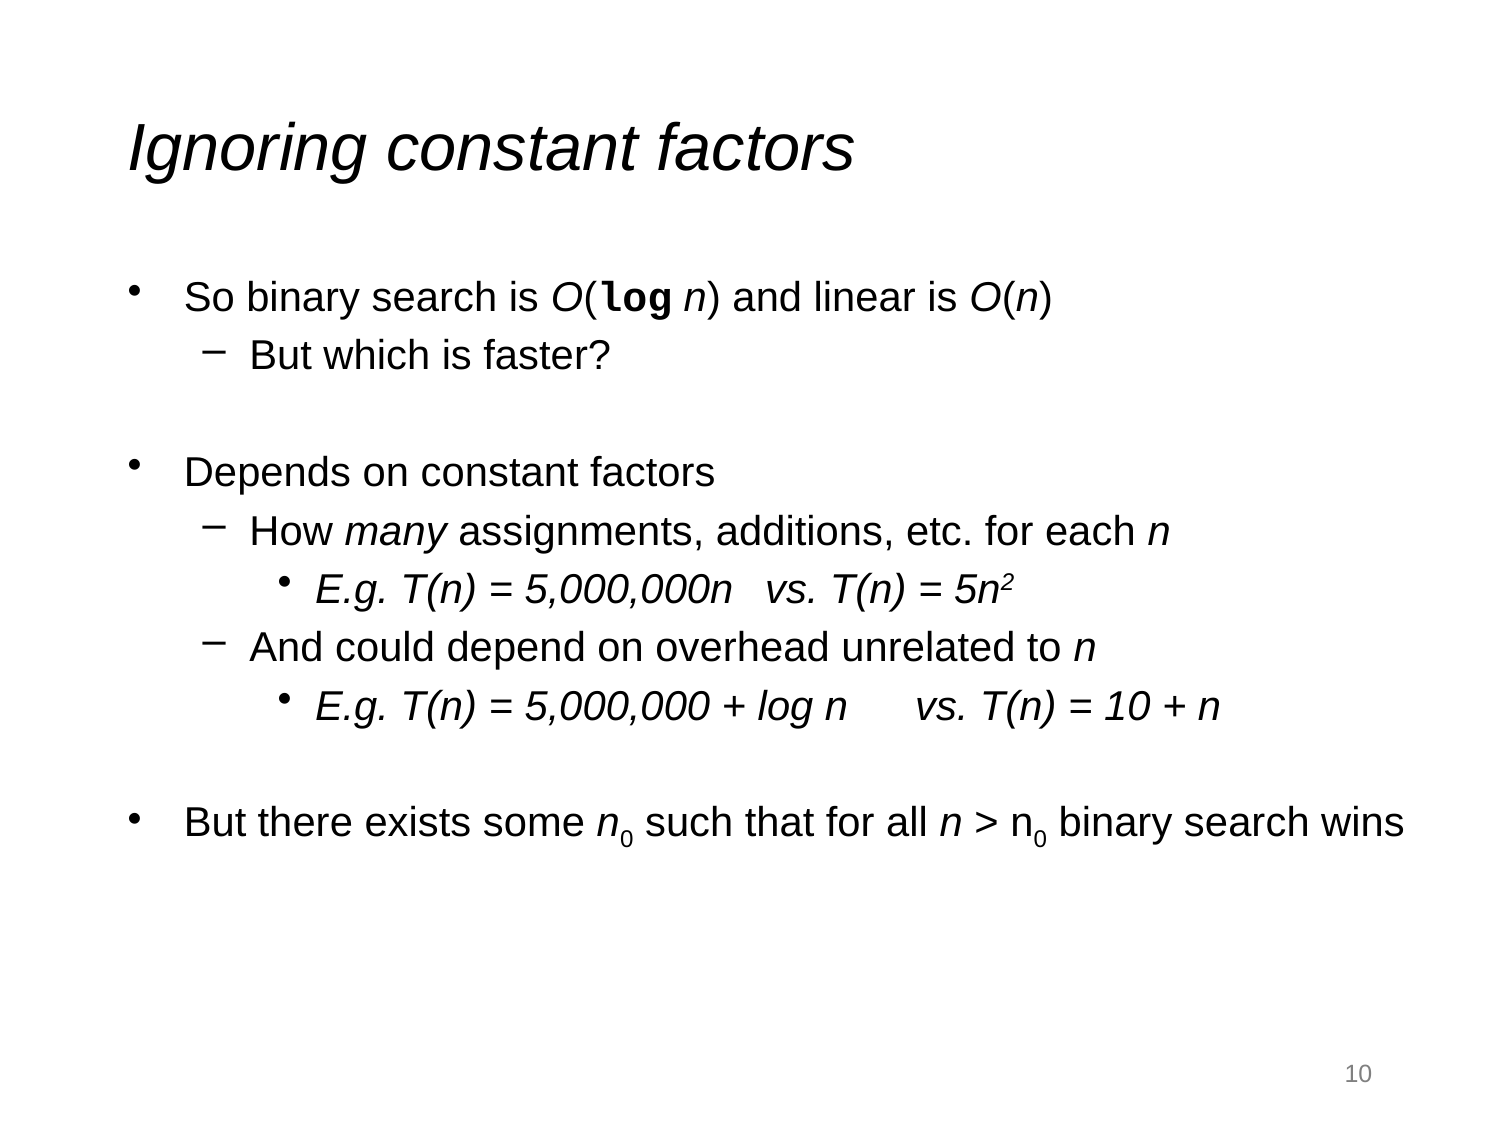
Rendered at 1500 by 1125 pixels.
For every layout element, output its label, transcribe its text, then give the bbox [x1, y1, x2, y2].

list So binary search is O(log n) and linear is O(n) But which is faster? Depends on constant factors How many assignments, additions, etc. for each n E.g. T(n) = 5,000,000n vs. T(n) = 5n2 And could depend on overhead unrelated to n E.g. T(n) = 5,000,000 + log n vs. T(n) = 10 + n But there exists some n0 such that for all n > n0 binary search wins [112, 262, 1438, 1001]
title Ignoring constant factors [112, 49, 1388, 238]
slide_number 10 [1074, 1049, 1388, 1125]
